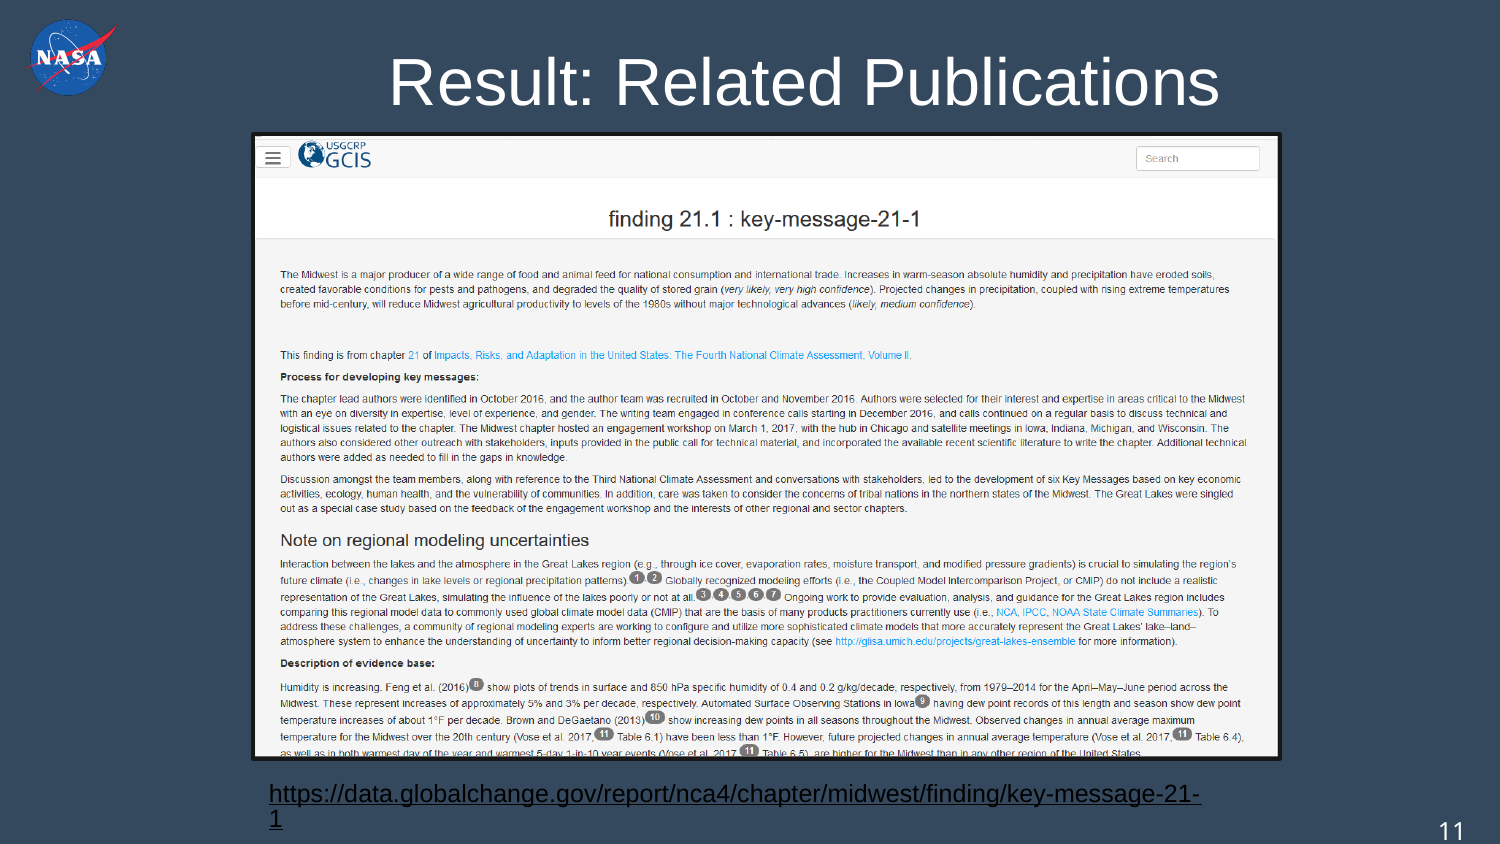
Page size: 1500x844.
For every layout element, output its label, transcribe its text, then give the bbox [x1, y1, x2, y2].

picture [254, 136, 1278, 757]
title Result: Related Publications [172, 8, 1440, 150]
text_box https://data.globalchange.gov/report/nca4/chapter/midwest/finding/key-message-21-1 [254, 769, 1226, 844]
picture [25, 19, 118, 96]
